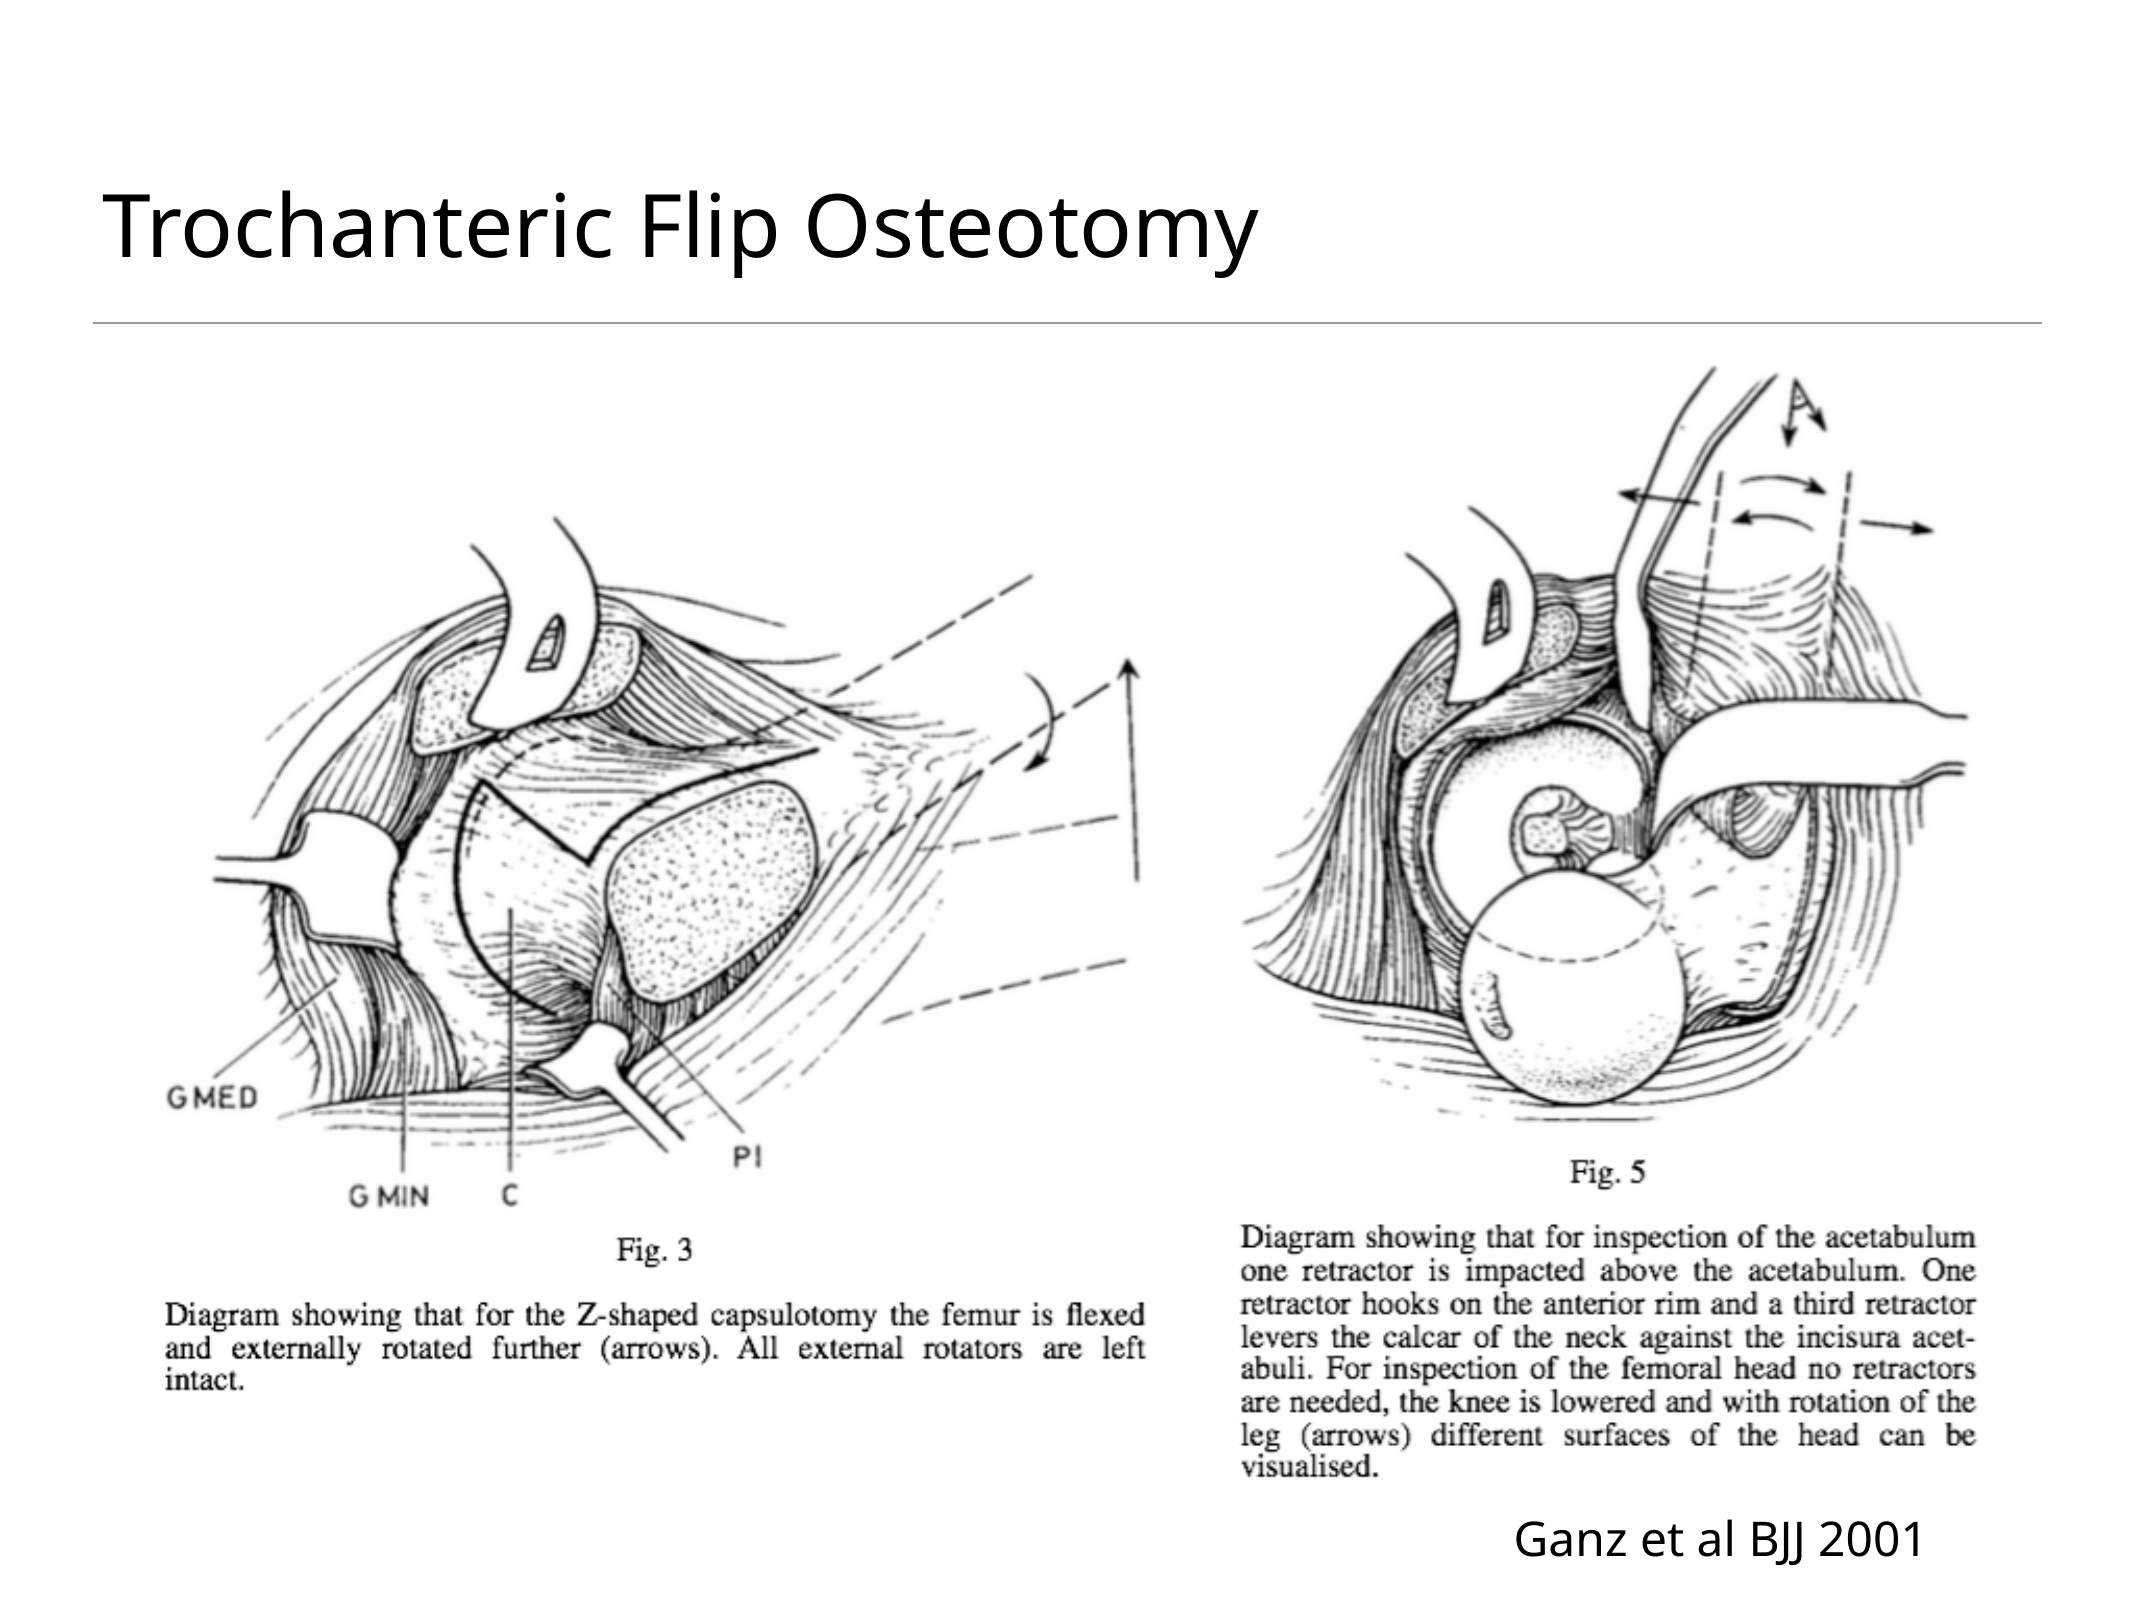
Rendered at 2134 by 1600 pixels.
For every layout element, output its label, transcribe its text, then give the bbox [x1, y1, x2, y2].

picture [1211, 330, 1996, 1494]
text_box Ganz et al BJJ 2001 [1505, 1500, 1938, 1575]
title Trochanteric Flip Osteotomy [93, 53, 2041, 284]
picture [135, 496, 1171, 1403]
